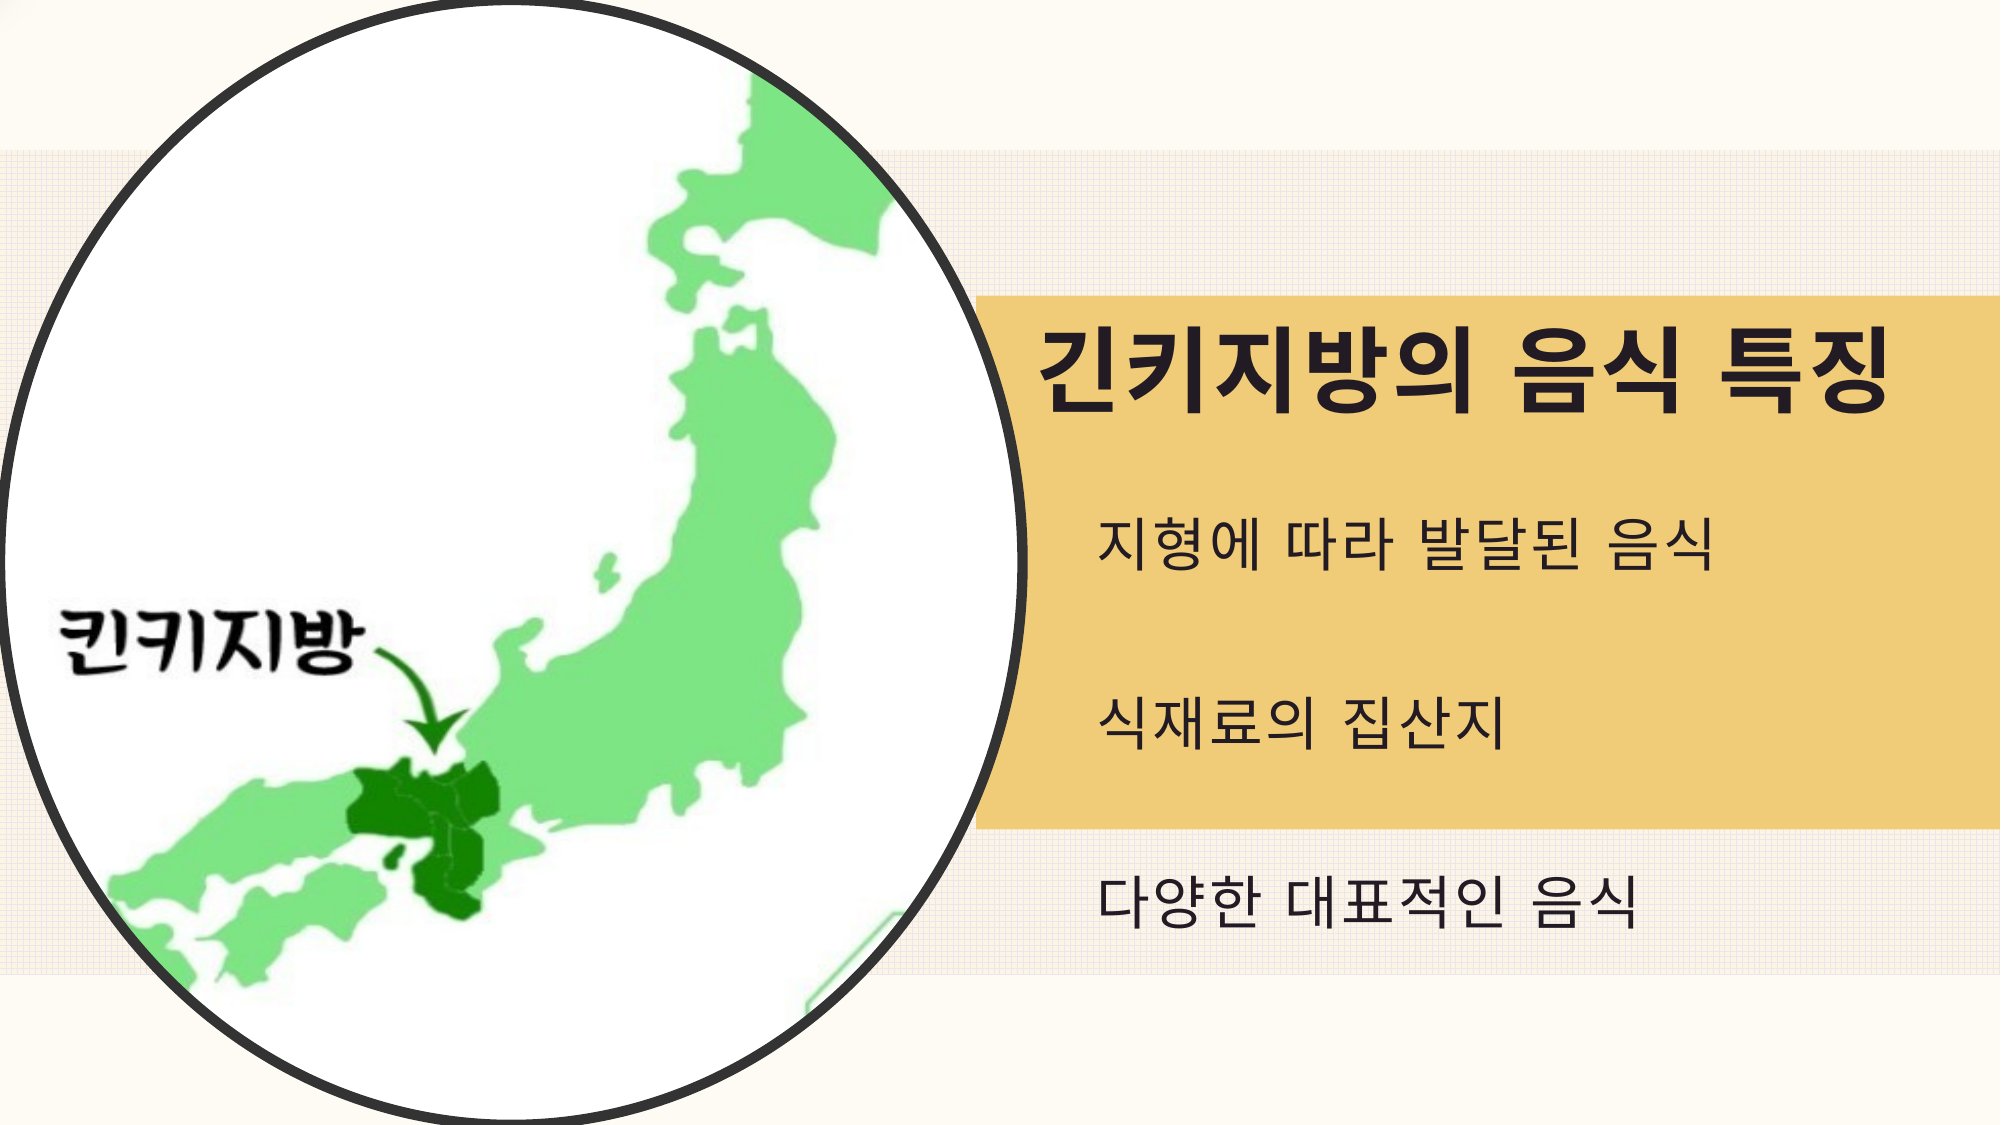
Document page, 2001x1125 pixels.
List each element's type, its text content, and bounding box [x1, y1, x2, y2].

title 긴키지방의 음식 특징 [1023, 326, 2000, 423]
list 지형에 따라 발달된 음식 식재료의 집산지 다양한 대표적인 음식 [1081, 430, 1911, 786]
picture [0, 0, 1023, 1125]
